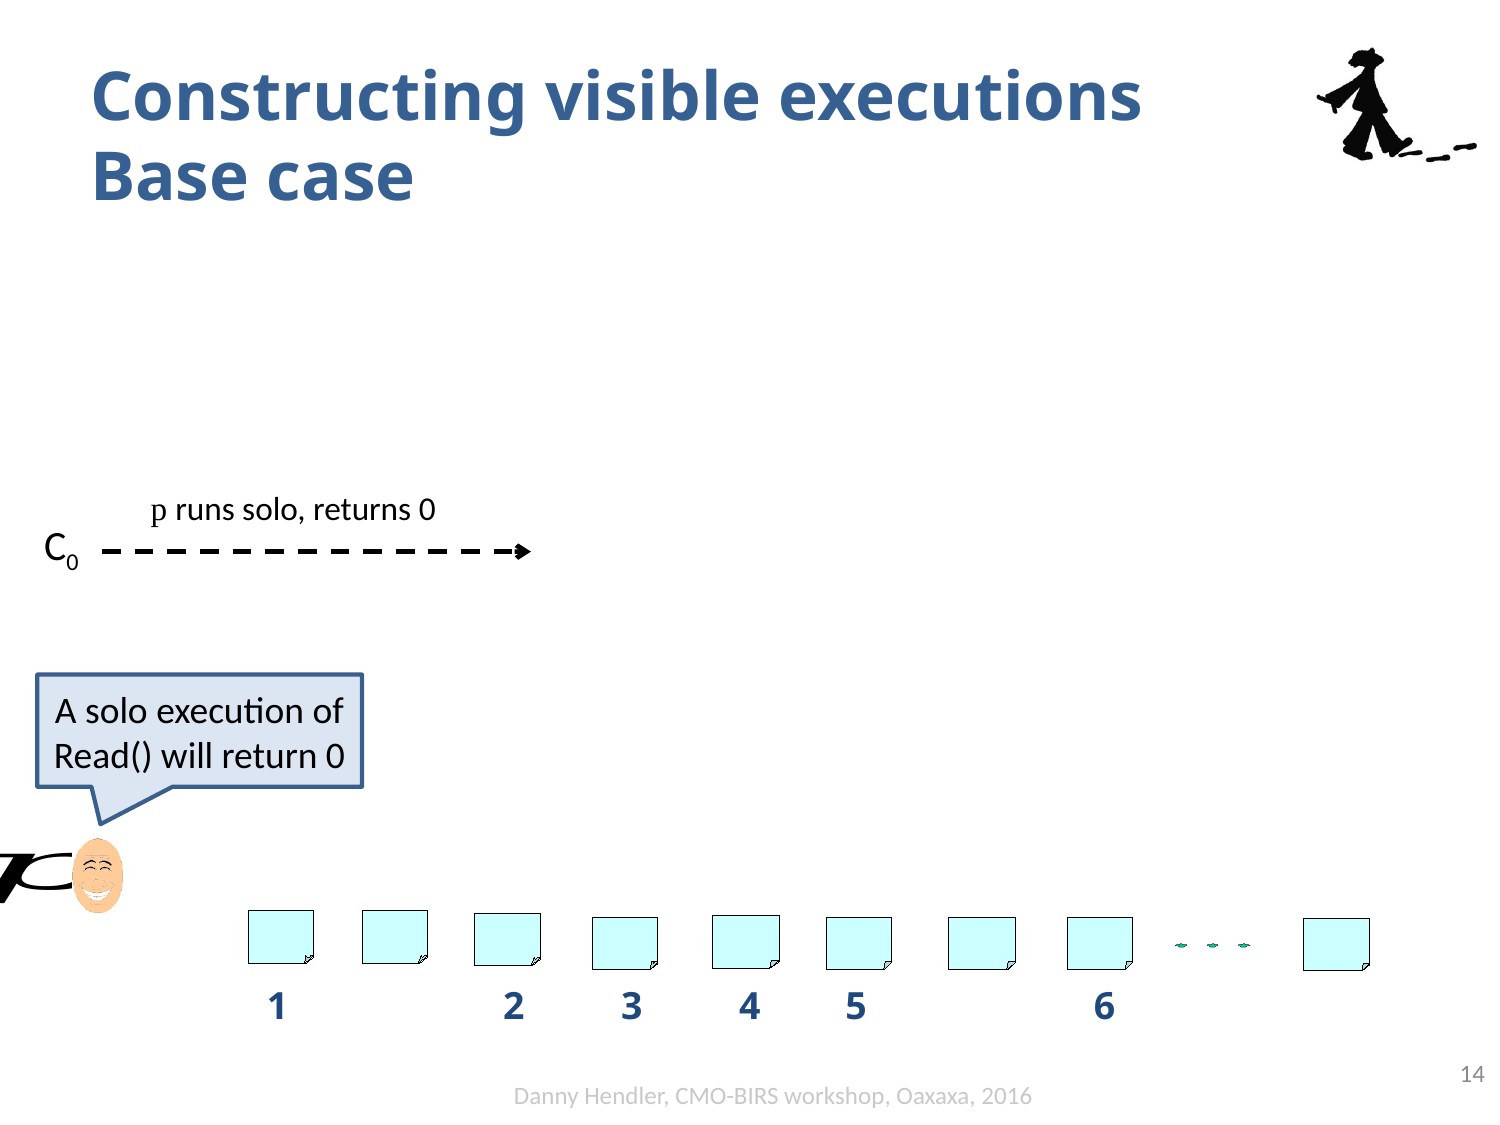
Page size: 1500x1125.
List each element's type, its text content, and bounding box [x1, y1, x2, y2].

text_box 4 [714, 974, 786, 1035]
text_box [826, 917, 892, 970]
text_box [592, 917, 658, 970]
slide_number 14 [1149, 1042, 1500, 1103]
text_box [530, 957, 541, 966]
text_box [883, 961, 892, 970]
text_box [1303, 918, 1370, 971]
text_box 1 [242, 974, 313, 1035]
picture [72, 837, 123, 914]
text_box [1124, 961, 1133, 970]
text_box [304, 955, 314, 964]
text_box 2 [478, 974, 550, 1035]
text_box 3 [596, 974, 668, 1035]
text_box [417, 955, 428, 964]
text_box 5 [820, 974, 892, 1035]
text_box [712, 915, 780, 969]
text_box C0 [29, 511, 148, 583]
picture [1174, 943, 1257, 951]
title Constructing visible executions Base case [75, 45, 1341, 225]
picture [1293, 1, 1500, 209]
text_box [649, 961, 658, 970]
text_box 6 [1069, 974, 1140, 1035]
text_box [1361, 963, 1370, 971]
text_box [1006, 961, 1016, 970]
text_box p runs solo, returns 0 [135, 479, 632, 535]
text_box A solo execution of Read() will return 0 [35, 672, 365, 827]
footer Danny Hendler, CMO-BIRS workshop, Oaxaxa, 2016 [135, 1065, 1412, 1125]
text_box [948, 917, 1016, 970]
text_box [122, 867, 1378, 976]
text_box [769, 960, 780, 968]
text_box [474, 913, 541, 966]
text_box [362, 910, 428, 964]
text_box [248, 910, 314, 964]
text_box [1067, 917, 1133, 970]
